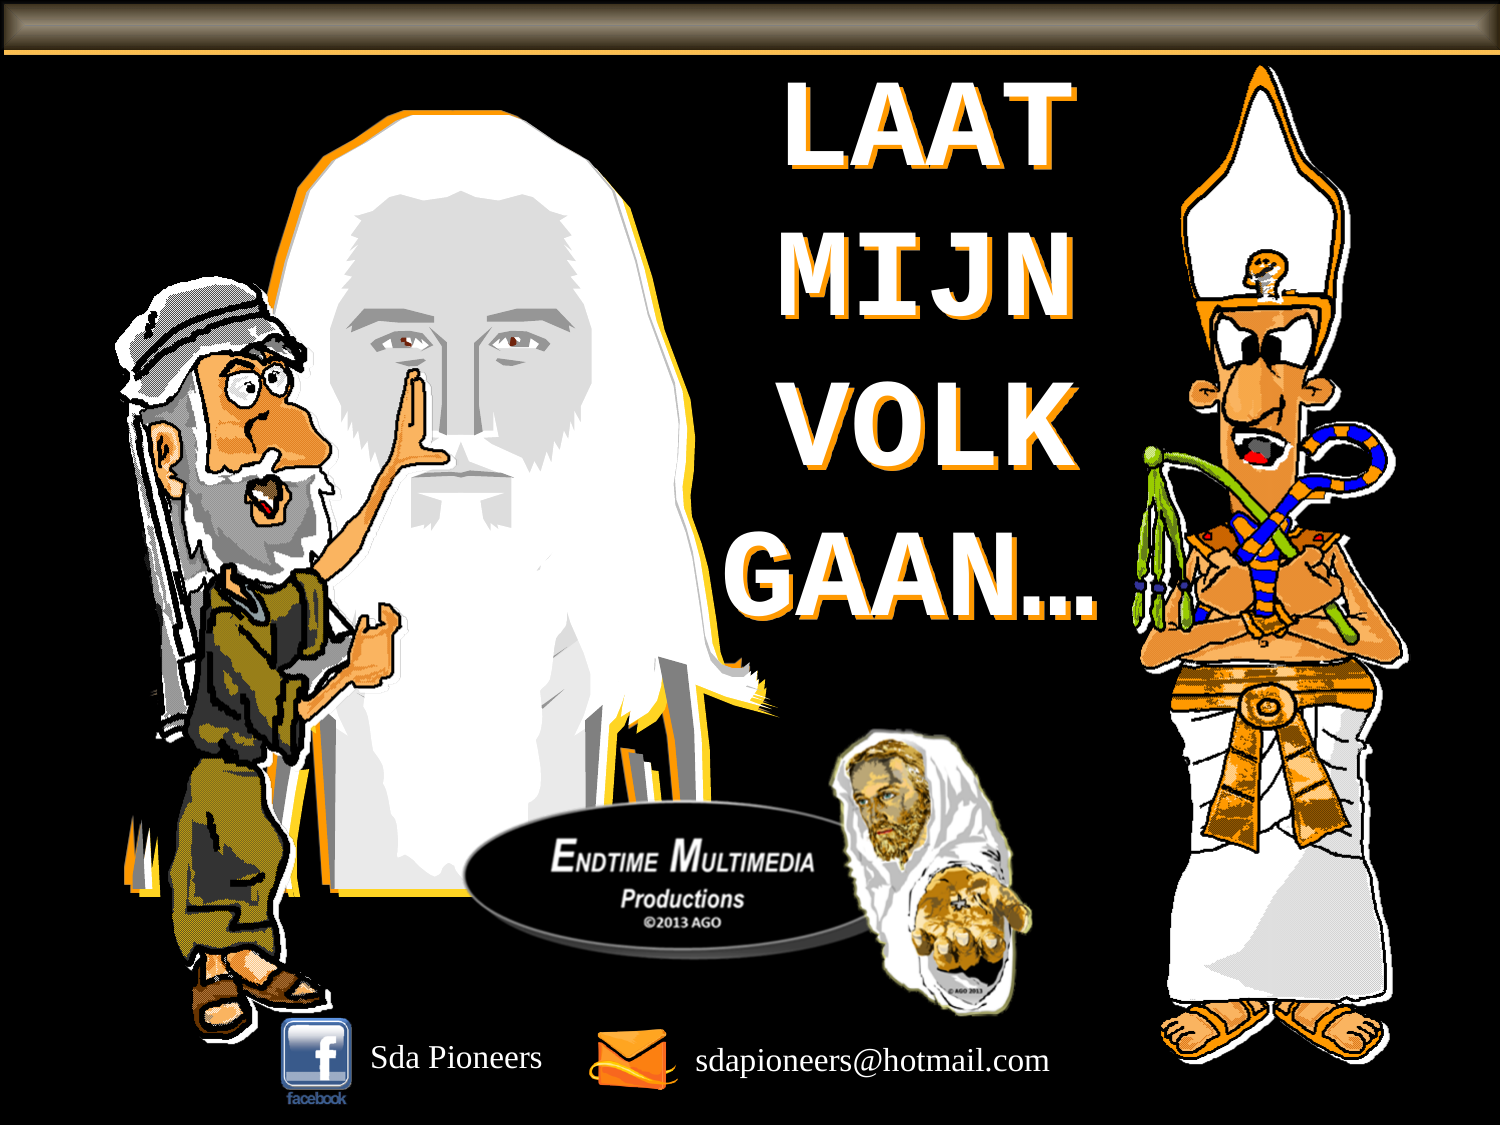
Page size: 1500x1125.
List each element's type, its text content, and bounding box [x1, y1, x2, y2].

picture [1127, 60, 1411, 1066]
text_box [0, 0, 1500, 50]
text_box LAAT MIJN VOLK GAAN… [631, 32, 1220, 648]
picture [108, 105, 1093, 1125]
